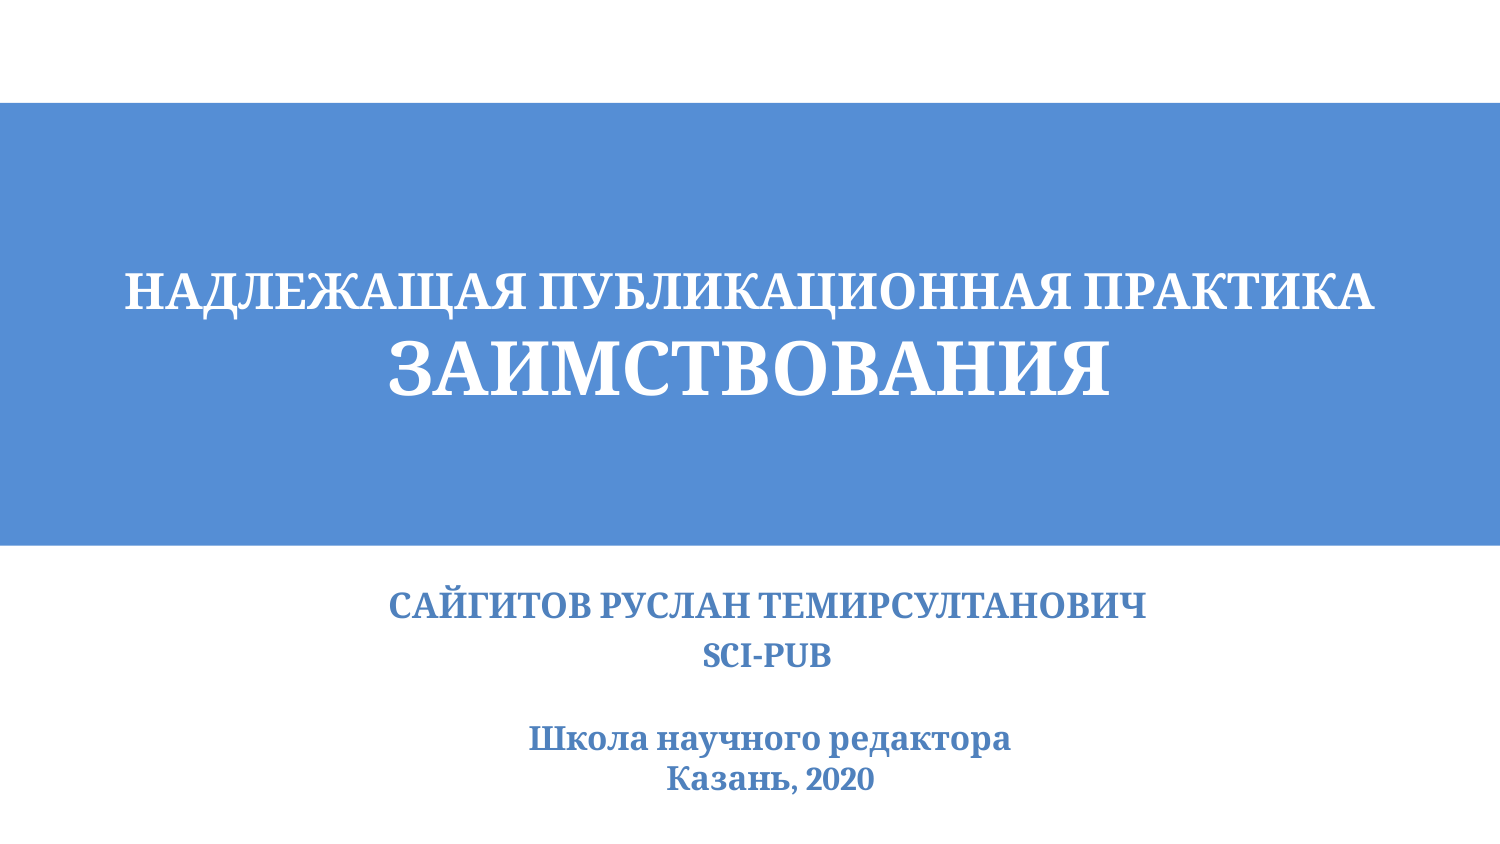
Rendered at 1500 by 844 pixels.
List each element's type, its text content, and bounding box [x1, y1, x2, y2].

text_box [0, 101, 1500, 548]
text_box САЙГИТОВ РУСЛАН ТЕМИРСУЛТАНОВИЧ SCI-PUB [159, 575, 1376, 694]
title НАДЛЕЖАЩАЯ ПУБЛИКАЦИОННАЯ ПРАКТИКА ЗАИМСТВОВАНИЯ [29, 244, 1471, 426]
text_box Школа научного редактора Казань, 2020 [395, 669, 1146, 805]
